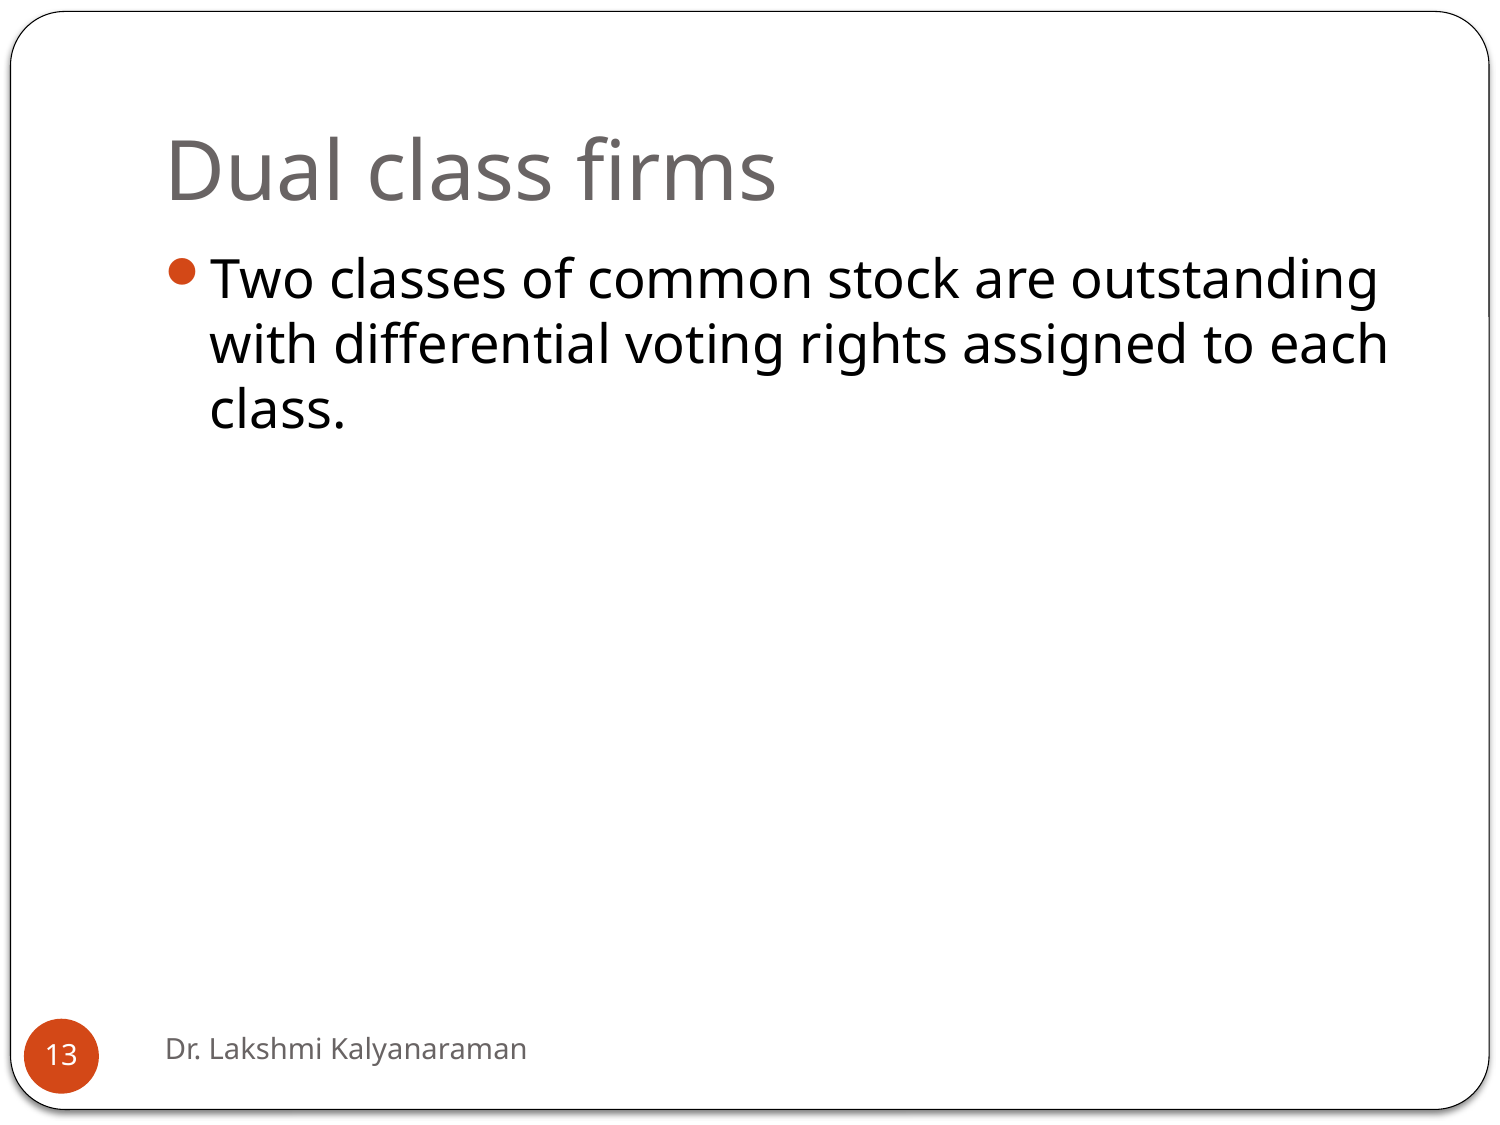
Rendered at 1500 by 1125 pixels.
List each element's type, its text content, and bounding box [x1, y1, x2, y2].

slide_number 13 [23, 1018, 99, 1094]
footer Dr. Lakshmi Kalyanaraman [150, 1012, 800, 1088]
list Two classes of common stock are outstanding with differential voting rights assigned to each class. [150, 237, 1425, 988]
title Dual class firms [150, 45, 1425, 233]
